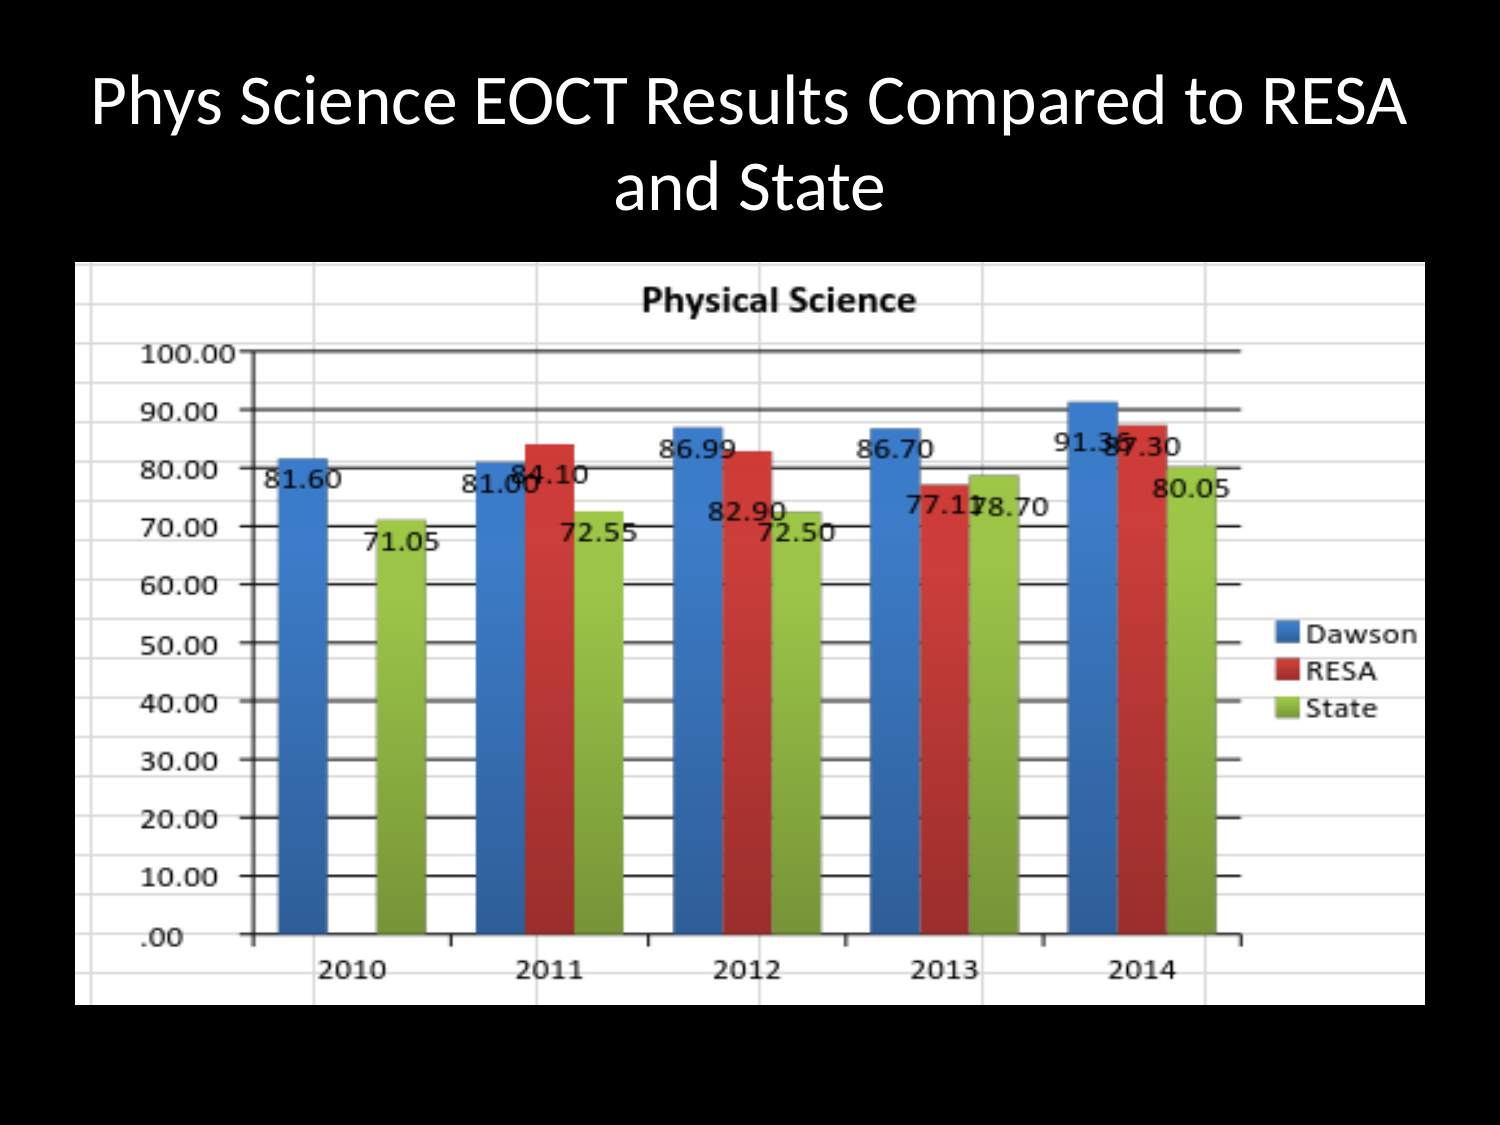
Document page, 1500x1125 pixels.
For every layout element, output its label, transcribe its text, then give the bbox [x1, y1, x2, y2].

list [74, 262, 1426, 1006]
title Phys Science EOCT Results Compared to RESA and State [75, 45, 1425, 233]
